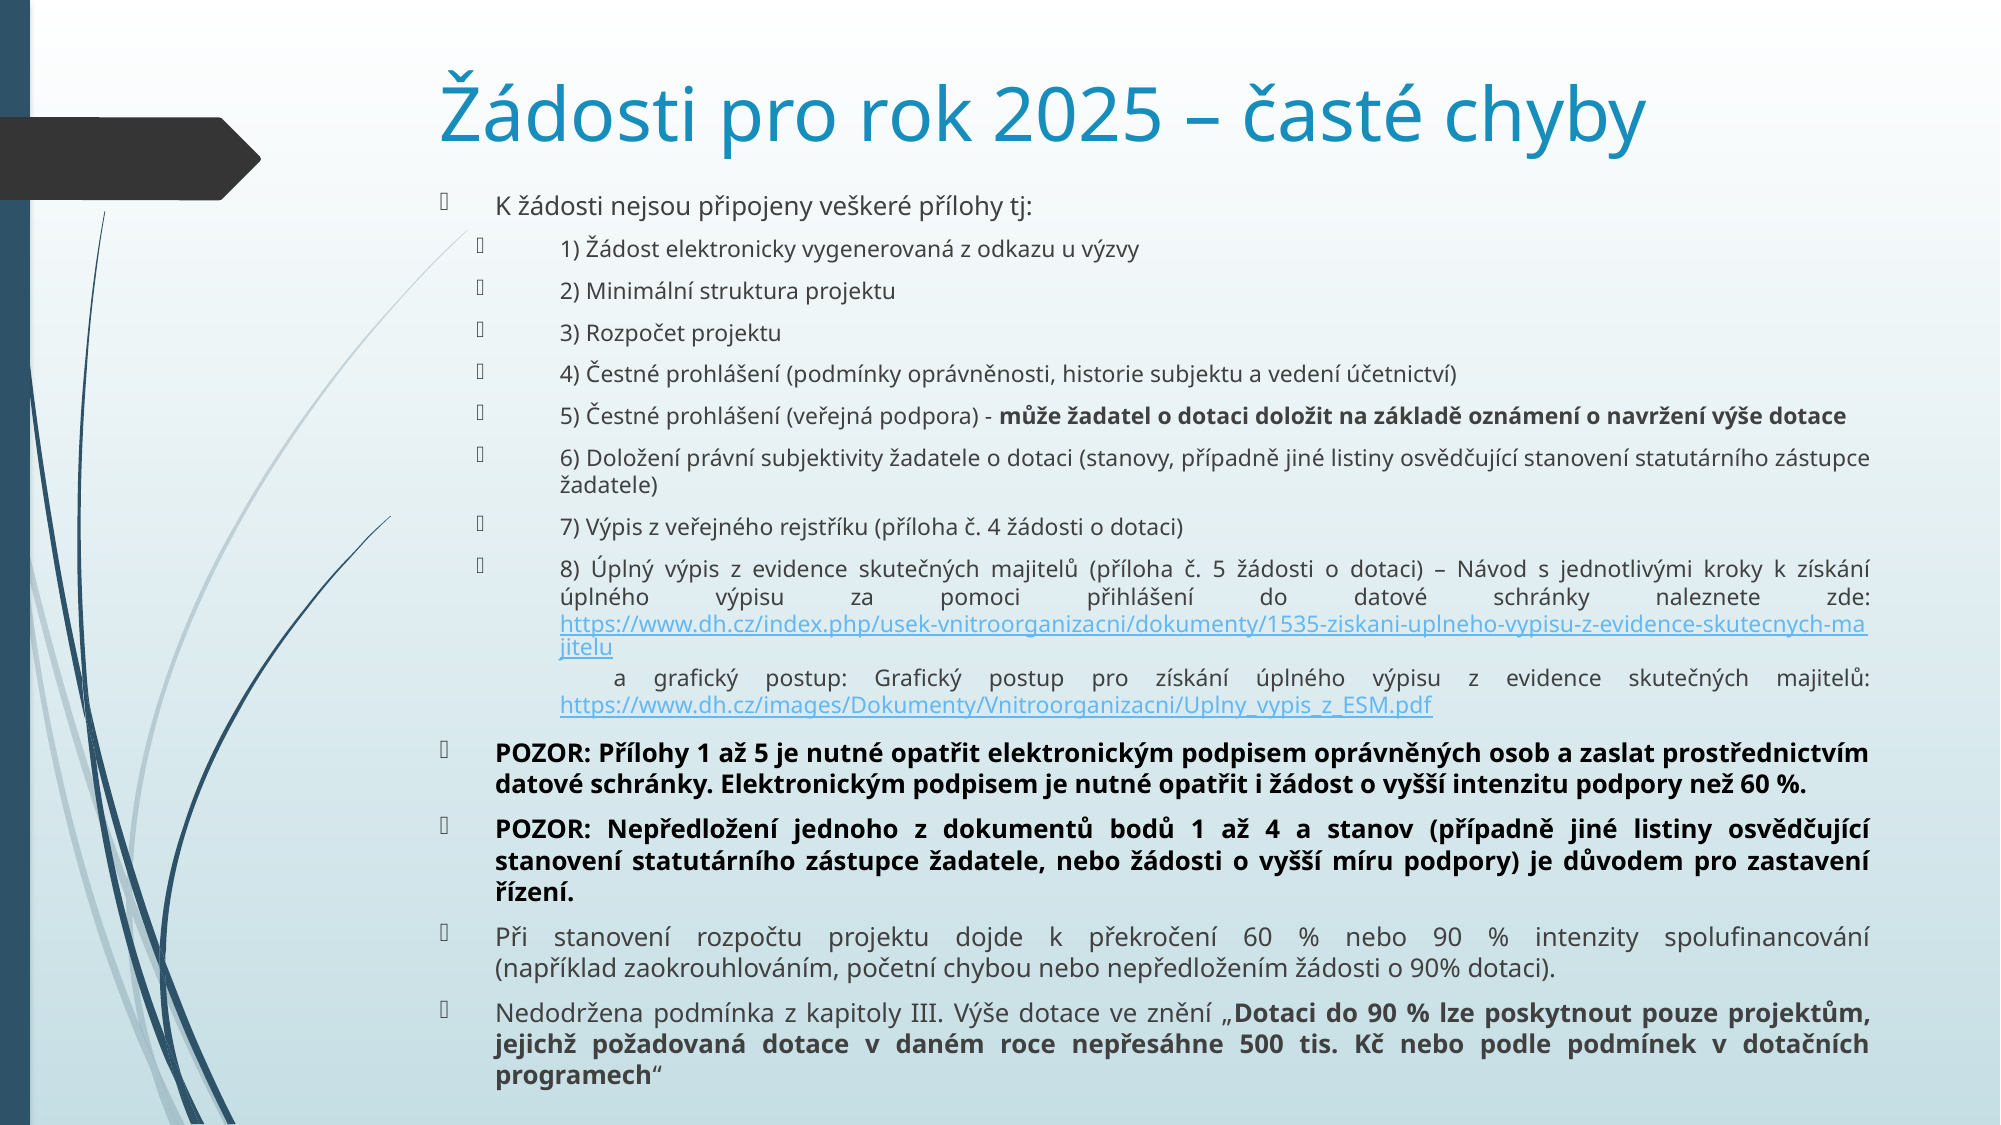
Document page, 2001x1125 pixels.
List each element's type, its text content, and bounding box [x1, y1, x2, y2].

list K žádosti nejsou připojeny veškeré přílohy tj: 1) Žádost elektronicky vygenerovaná z odkazu u výzvy 2) Minimální struktura projektu 3) Rozpočet projektu 4) Čestné prohlášení (podmínky oprávněnosti, historie subjektu a vedení účetnictví) 5) Čestné prohlášení (veřejná podpora) - může žadatel o dotaci doložit na základě oznámení o navržení výše dotace 6) Doložení právní subjektivity žadatele o dotaci (stanovy, případně jiné listiny osvědčující stanovení statutárního zástupce žadatele) 7) Výpis z veřejného rejstříku (příloha č. 4 žádosti o dotaci) 8) Úplný výpis z evidence skutečných majitelů (příloha č. 5 žádosti o dotaci) – Návod s jednotlivými kroky k získání úplného výpisu za pomoci přihlášení do datové schránky naleznete zde: https://www.dh.cz/index.php/usek-vnitroorganizacni/dokumenty/1535-ziskani-uplneho-vypisu-z-evidence-skutecnych-majitelu a grafický postup: Grafický postup pro získání úplného výpisu z evidence skutečných majitelů: https://www.dh.cz/images/Dokumenty/Vnitroorganizacni/Uplny_vypis_z_ESM.pdf POZOR: Přílohy 1 až 5 je nutné opatřit elektronickým podpisem oprávněných osob a zaslat prostřednictvím datové schránky. Elektronickým podpisem je nutné opatřit i žádost o vyšší intenzitu podpory než 60 %. POZOR: Nepředložení jednoho z dokumentů bodů 1 až 4 a stanov (případně jiné listiny osvědčující stanovení statutárního zástupce žadatele, nebo žádosti o vyšší míru podpory) je důvodem pro zastavení řízení. Při stanovení rozpočtu projektu dojde k překročení 60 % nebo 90 % intenzity spolufinancování (například zaokrouhlováním, početní chybou nebo nepředložením žádosti o 90% dotaci). Nedodržena podmínka z kapitoly III. Výše dotace ve znění „Dotaci do 90 % lze poskytnout pouze projektům, jejichž požadovaná dotace v daném roce nepřesáhne 500 tis. Kč nebo podle podmínek v dotačních programech“ [424, 181, 1888, 1116]
title Žádosti pro rok 2025 – časté chyby [424, 58, 1887, 181]
